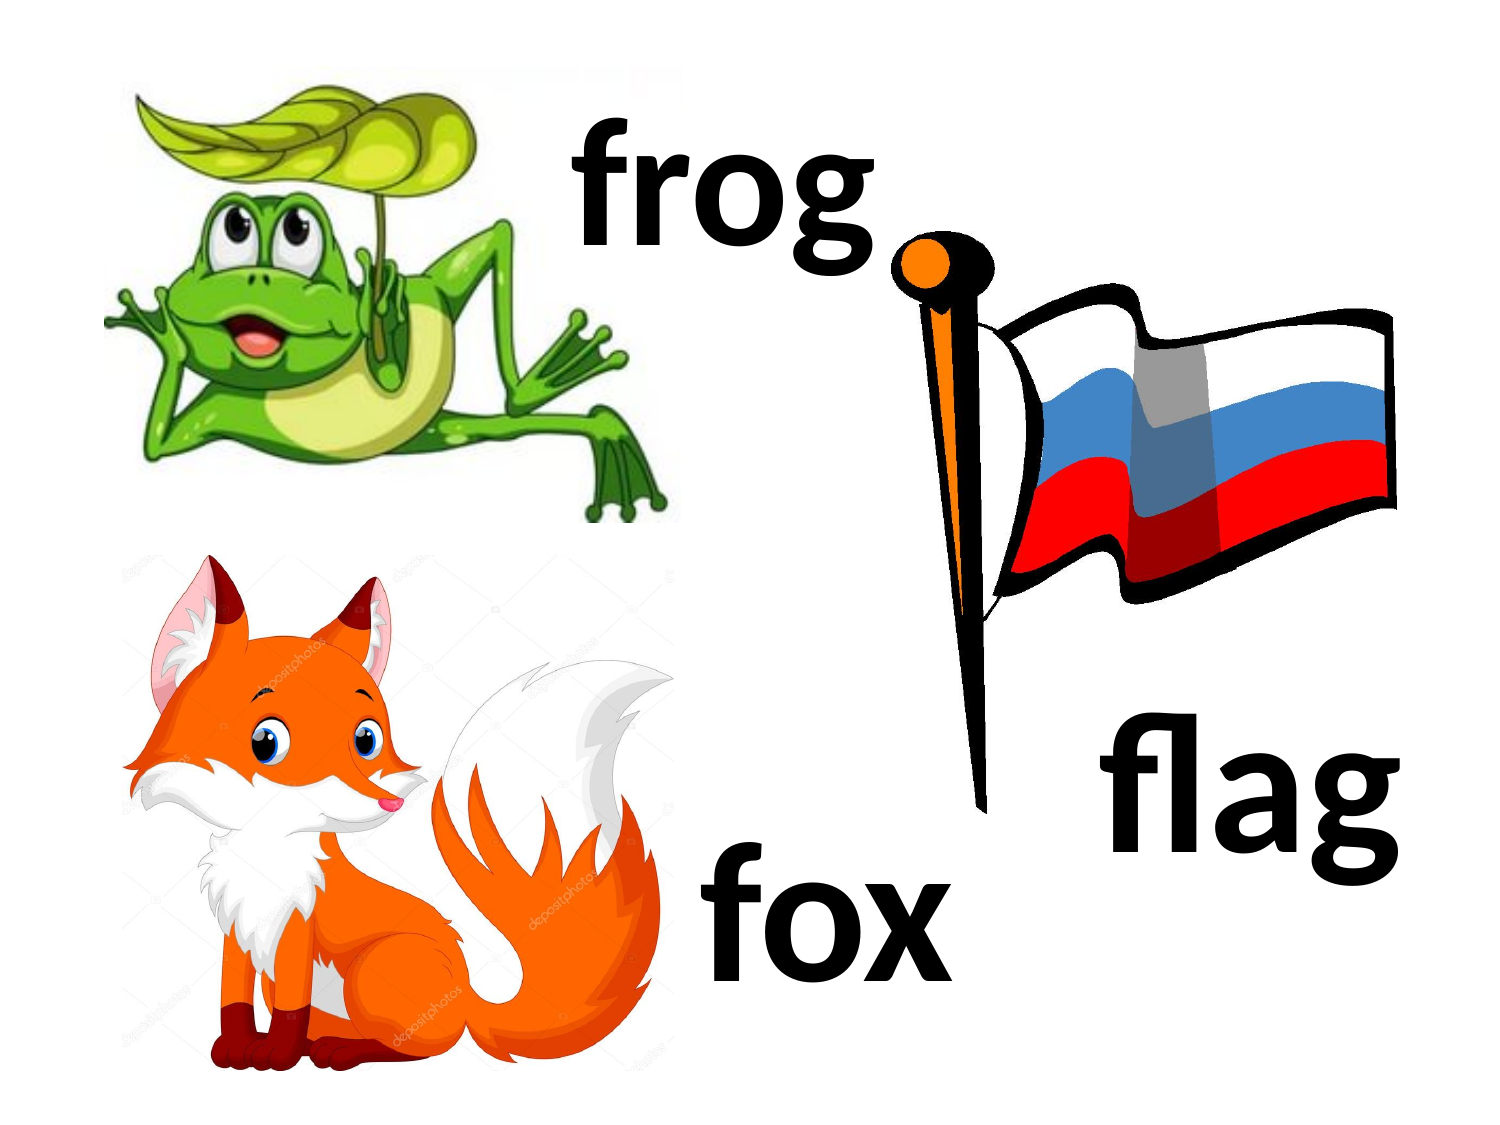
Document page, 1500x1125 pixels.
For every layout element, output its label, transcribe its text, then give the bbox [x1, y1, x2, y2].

picture [891, 230, 1397, 814]
picture [121, 555, 675, 1071]
text_box flag [1083, 645, 1418, 900]
picture [103, 66, 684, 523]
text_box fox [684, 773, 970, 1029]
text_box frog [555, 54, 892, 290]
